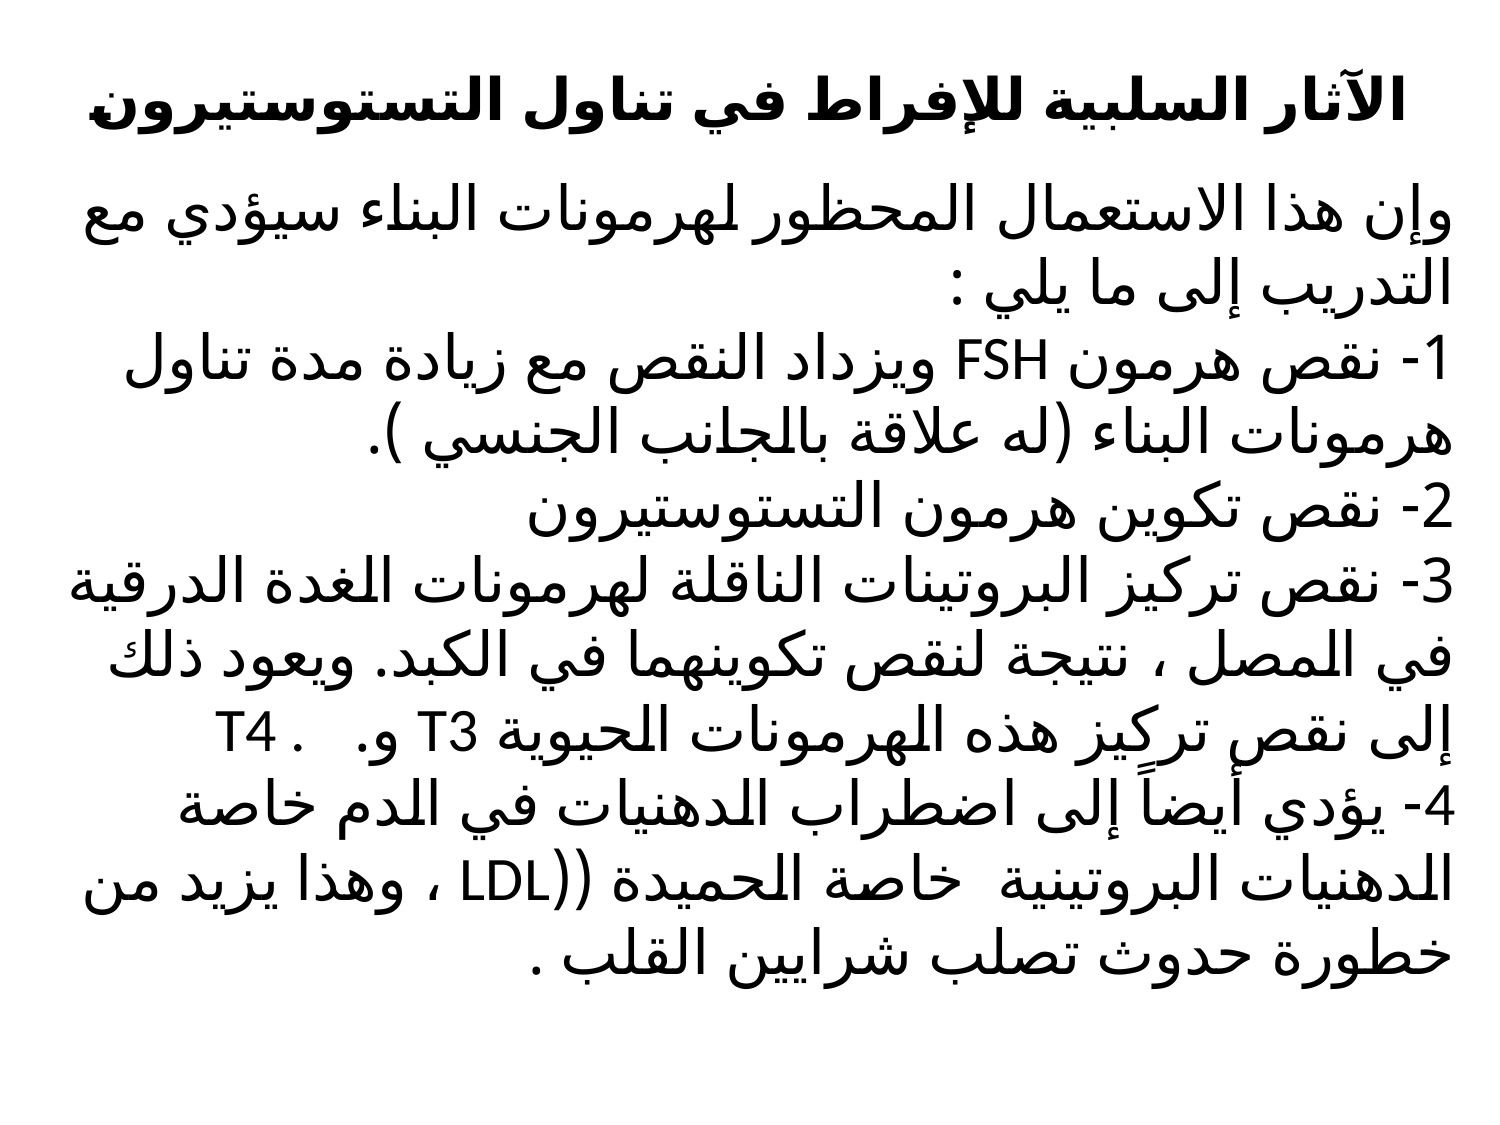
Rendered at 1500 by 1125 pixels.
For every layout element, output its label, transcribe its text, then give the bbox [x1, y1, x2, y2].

title الآثار السلبية للإفراط في تناول التستوستيرون [75, 45, 1425, 149]
list وإن هذا الاستعمال المحظور لهرمونات البناء سيؤدي مع التدريب إلى ما يلي : 1- نقص هرمون FSH ويزداد النقص مع زيادة مدة تناول هرمونات البناء (له علاقة بالجانب الجنسي ). 2- نقص تكوين هرمون التستوستيرون 3- نقص تركيز البروتينات الناقلة لهرمونات الغدة الدرقية في المصل ، نتيجة لنقص تكوينهما في الكبد. ويعود ذلك إلى نقص تركيز هذه الهرمونات الحيوية T3 و. T4 . 4- يؤدي أيضاً إلى اضطراب الدهنيات في الدم خاصة الدهنيات البروتينية خاصة الحميدة ((LDL ، وهذا يزيد من خطورة حدوث تصلب شرايين القلب . [29, 160, 1471, 1083]
